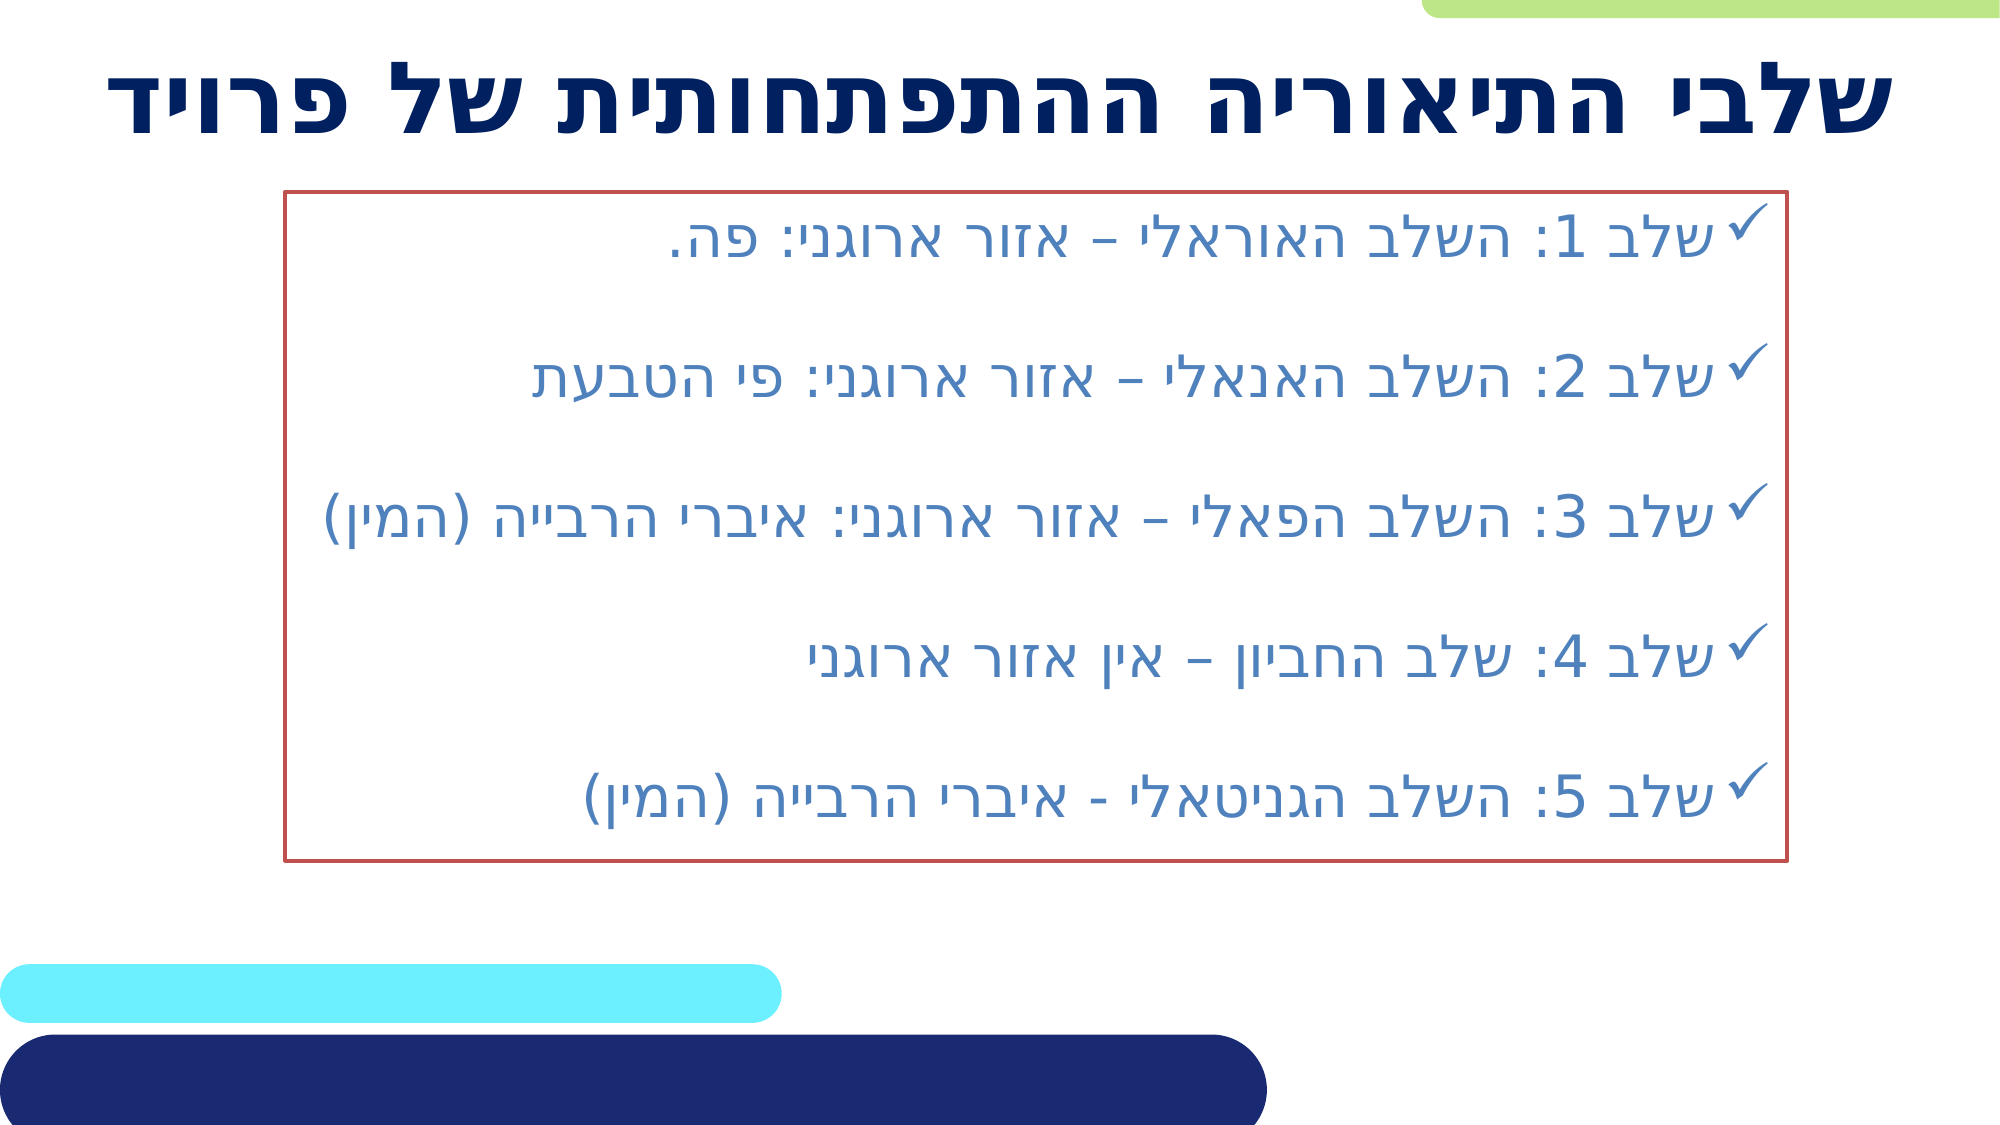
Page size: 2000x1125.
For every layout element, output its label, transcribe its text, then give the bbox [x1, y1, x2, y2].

list שלב 1: השלב האוראלי – אזור ארוגני: פה. שלב 2: השלב האנאלי – אזור ארוגני: פי הטבעת שלב 3: השלב הפאלי – אזור ארוגני: איברי הרבייה (המין) שלב 4: שלב החביון – אין אזור ארוגני שלב 5: השלב הגניטאלי - איברי הרבייה (המין) [283, 190, 1789, 863]
title שלבי התיאוריה ההתפתחותית של פרויד [84, 34, 1916, 154]
